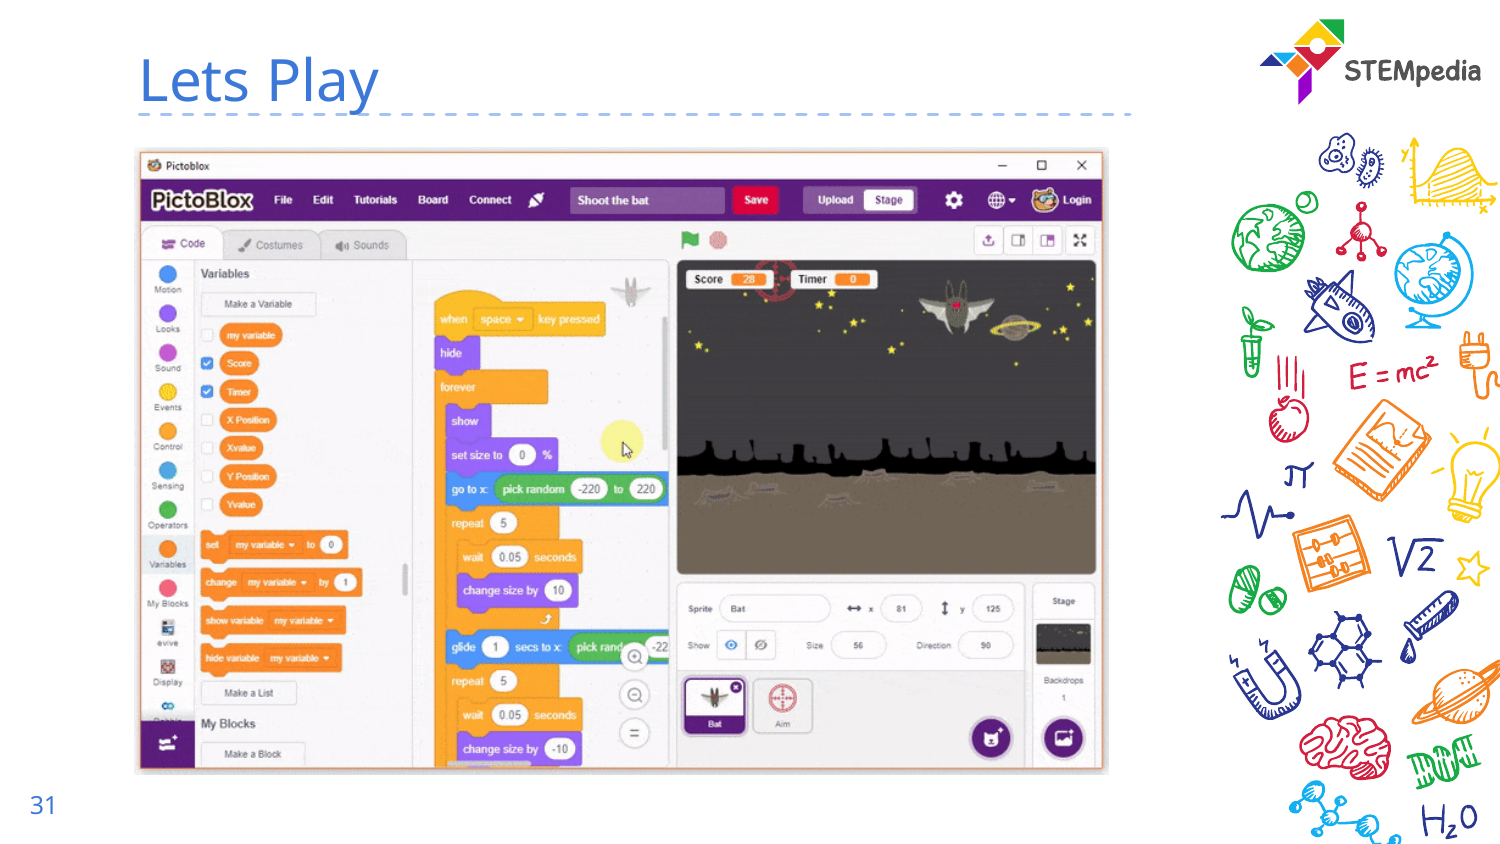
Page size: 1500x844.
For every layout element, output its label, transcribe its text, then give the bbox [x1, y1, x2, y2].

title Lets Play [123, 0, 1120, 129]
picture [134, 147, 1109, 775]
slide_number 31 [14, 774, 105, 840]
